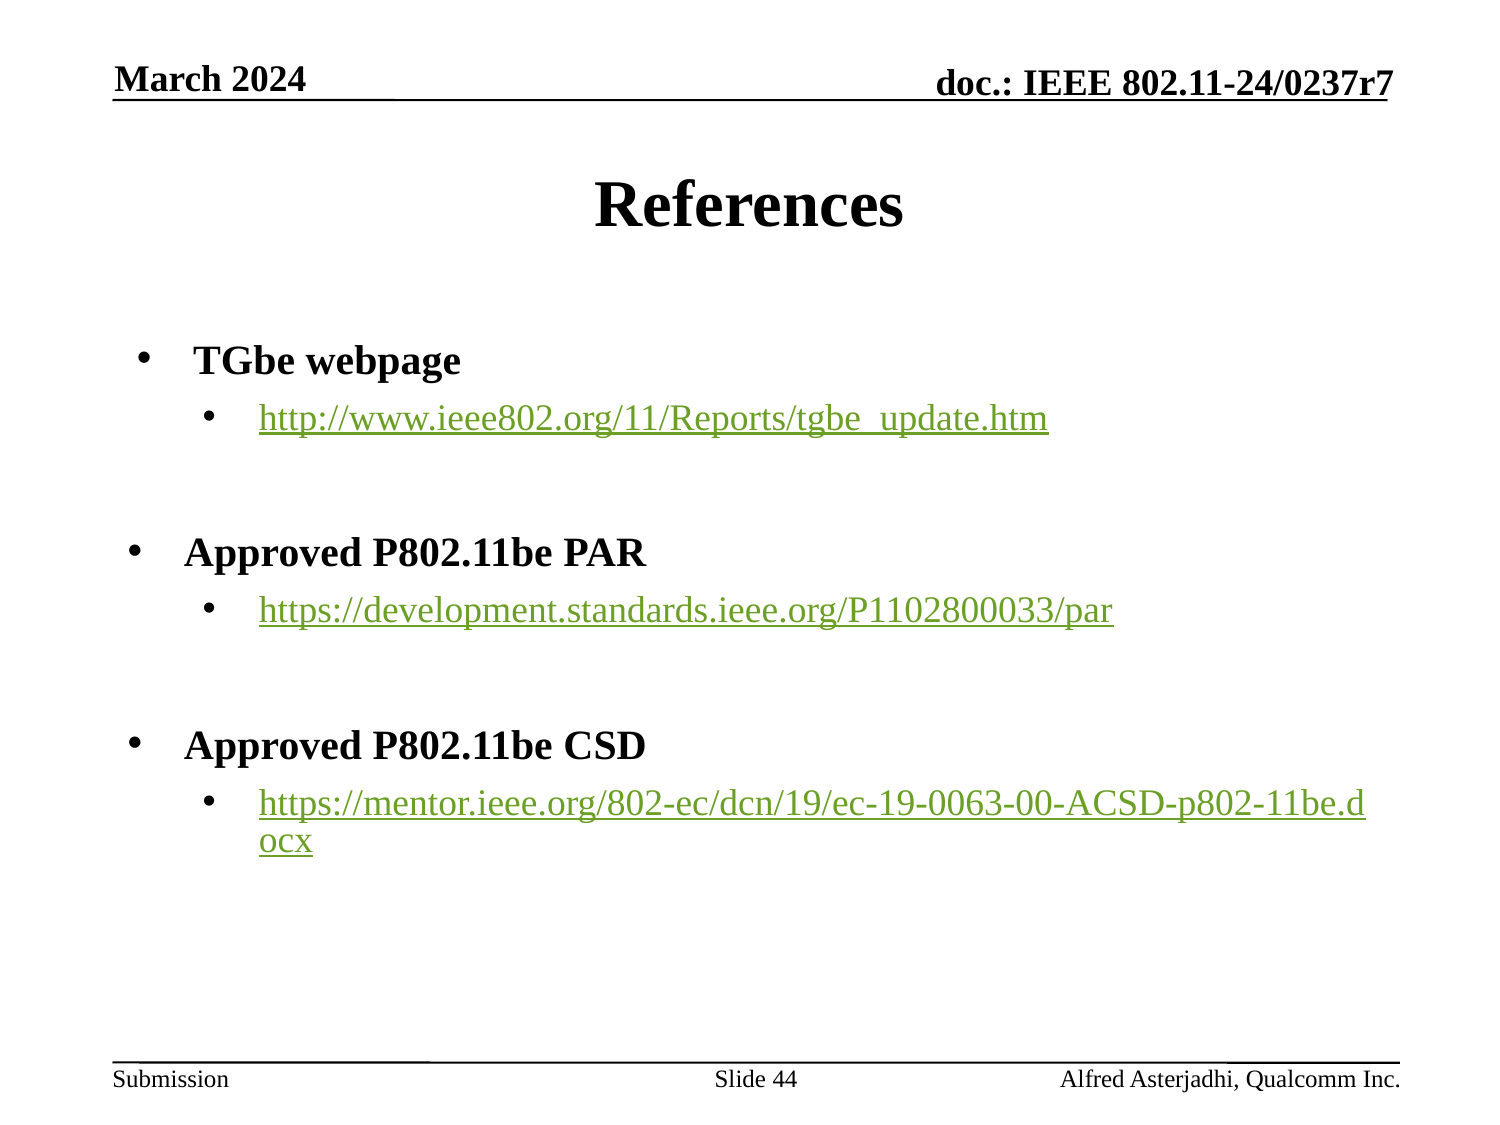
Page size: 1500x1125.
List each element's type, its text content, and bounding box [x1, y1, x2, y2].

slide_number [114, 54, 493, 100]
slide_number Slide 44 [712, 1061, 800, 1123]
list TGbe webpage http://www.ieee802.org/11/Reports/tgbe_update.htm Approved P802.11be PAR https://development.standards.ieee.org/P1102800033/par Approved P802.11be CSD https://mentor.ieee.org/802-ec/dcn/19/ec-19-0063-00-ACSD-p802-11be.docx [112, 324, 1388, 1000]
footer Alfred Asterjadhi, Qualcomm Inc. [878, 1061, 1402, 1093]
title References [112, 112, 1388, 288]
